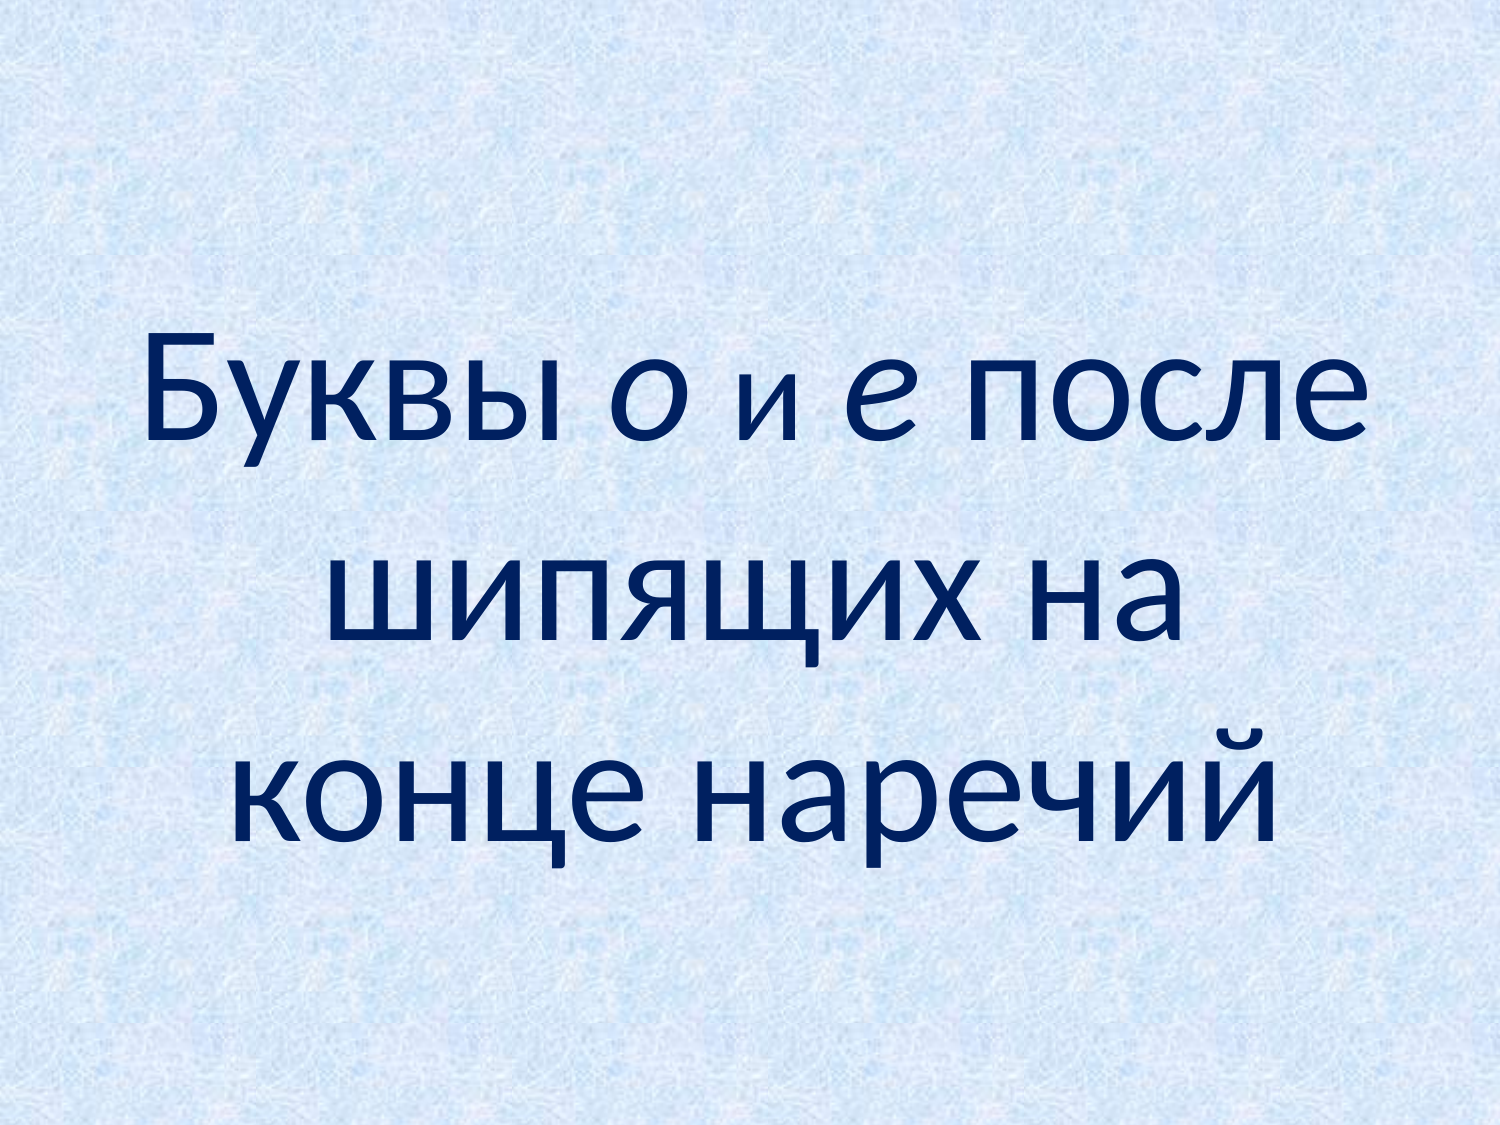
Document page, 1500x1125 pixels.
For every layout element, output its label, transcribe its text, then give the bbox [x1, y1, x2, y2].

title Буквы о и е после шипящих на конце наречий [117, 128, 1395, 1020]
picture [0, 0, 1500, 1125]
